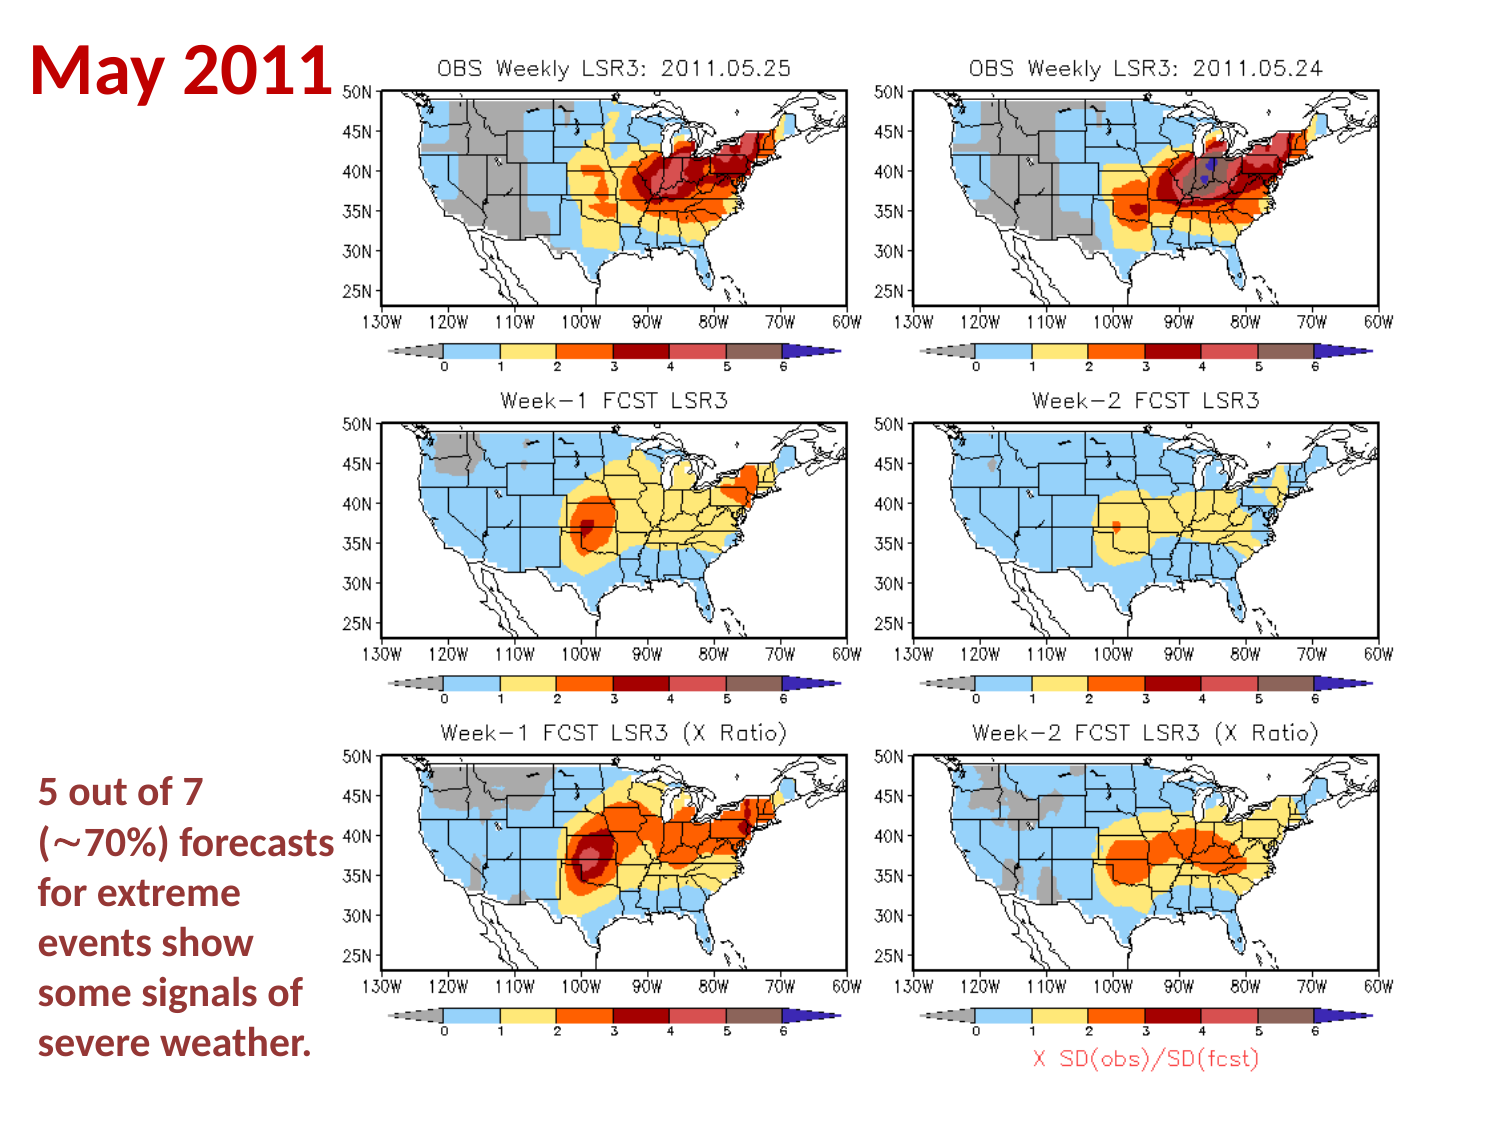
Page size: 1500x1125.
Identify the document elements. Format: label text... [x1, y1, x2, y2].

picture [315, 0, 1445, 1125]
text_box May 2011 [14, 12, 309, 118]
text_box 5 out of 7 (70%) forecasts for extreme events show some signals of severe weather. [22, 756, 309, 1072]
